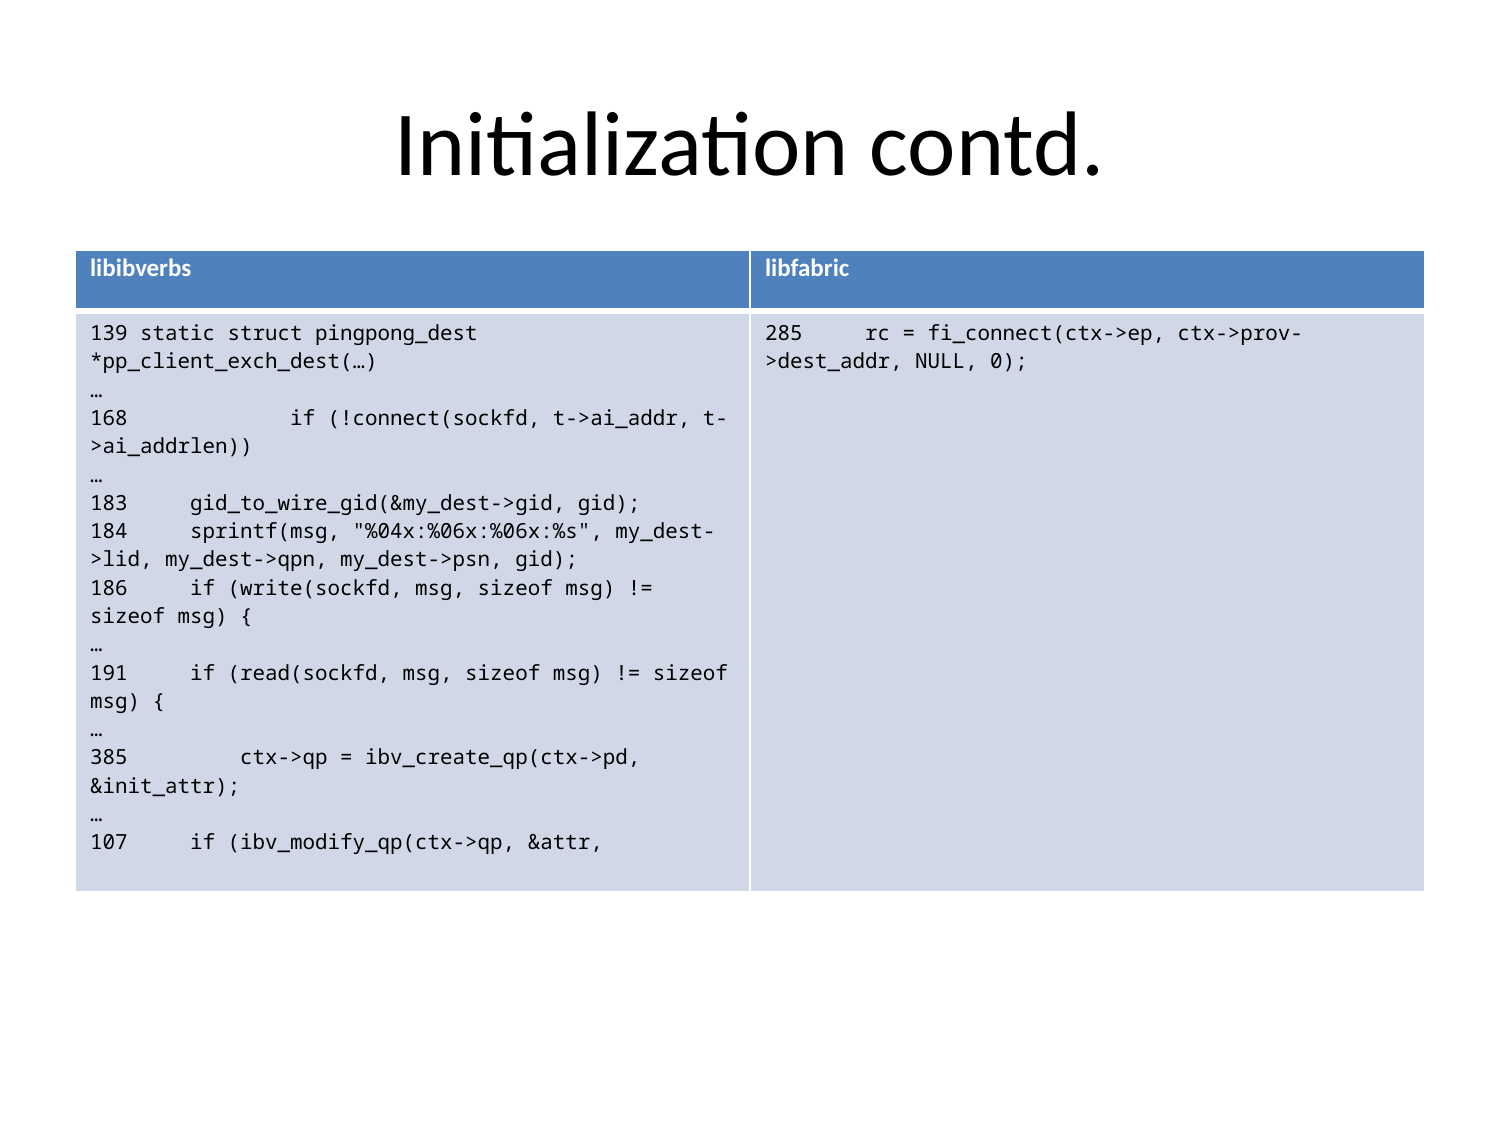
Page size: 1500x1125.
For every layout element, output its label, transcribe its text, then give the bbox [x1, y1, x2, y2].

table_cell 285 rc = fi_connect(ctx->ep, ctx->prov->dest_addr, NULL, 0); [751, 314, 1424, 891]
table_header libibverbs [76, 251, 749, 308]
table_header libfabric [751, 251, 1424, 308]
title Initialization contd. [75, 45, 1425, 233]
table_cell 139 static struct pingpong_dest *pp_client_exch_dest(…) … 168 if (!connect(sockfd, t->ai_addr, t->ai_addrlen)) … 183 gid_to_wire_gid(&my_dest->gid, gid); 184 sprintf(msg, "%04x:%06x:%06x:%s", my_dest->lid, my_dest->qpn, my_dest->psn, gid); 186 if (write(sockfd, msg, sizeof msg) != sizeof msg) { … 191 if (read(sockfd, msg, sizeof msg) != sizeof msg) { … 385 ctx->qp = ibv_create_qp(ctx->pd, &init_attr); … 107 if (ibv_modify_qp(ctx->qp, &attr, [76, 314, 749, 891]
